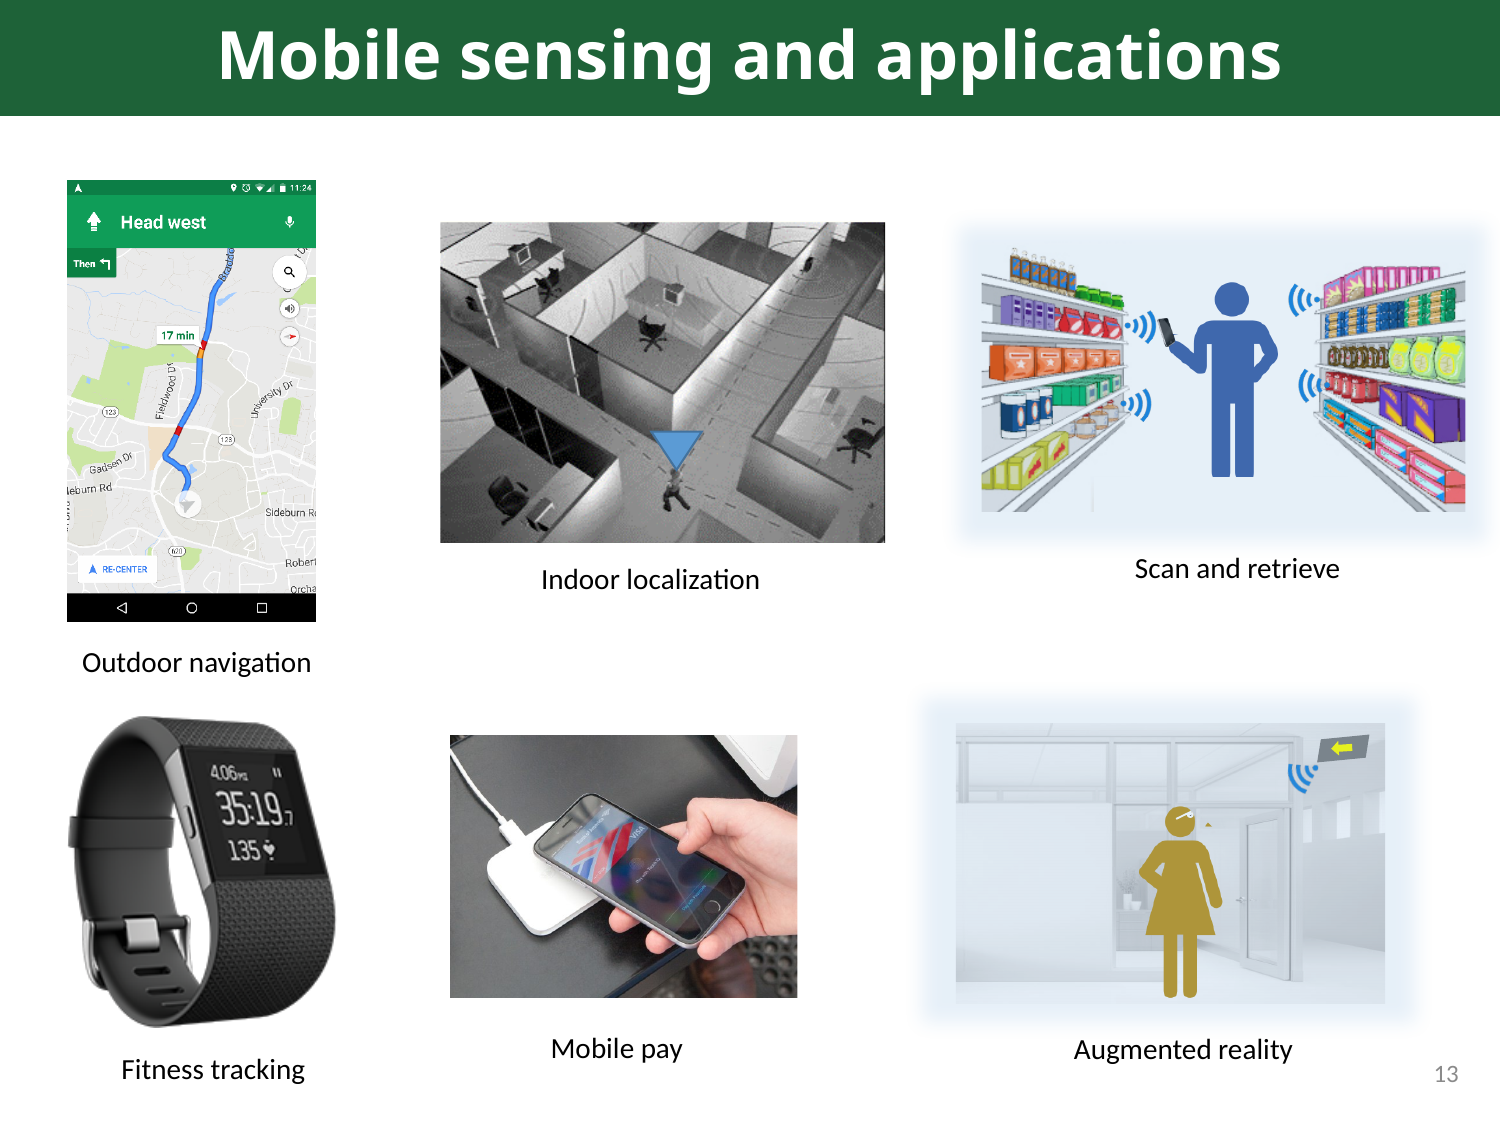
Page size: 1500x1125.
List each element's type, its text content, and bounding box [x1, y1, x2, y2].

text_box Scan and retrieve [1071, 563, 1405, 592]
text_box Mobile pay [450, 1022, 784, 1072]
picture [67, 715, 337, 1028]
picture [449, 735, 798, 998]
text_box Outdoor navigation [67, 635, 401, 686]
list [67, 180, 316, 622]
text_box Indoor localization [526, 553, 860, 603]
text_box Fitness tracking [106, 1042, 441, 1093]
text_box Augmented reality [1016, 1043, 1351, 1073]
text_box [938, 205, 1500, 563]
picture [440, 221, 886, 543]
slide_number 13 [1136, 1042, 1474, 1103]
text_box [901, 677, 1436, 1043]
title Mobile sensing and applications [0, 0, 1500, 116]
